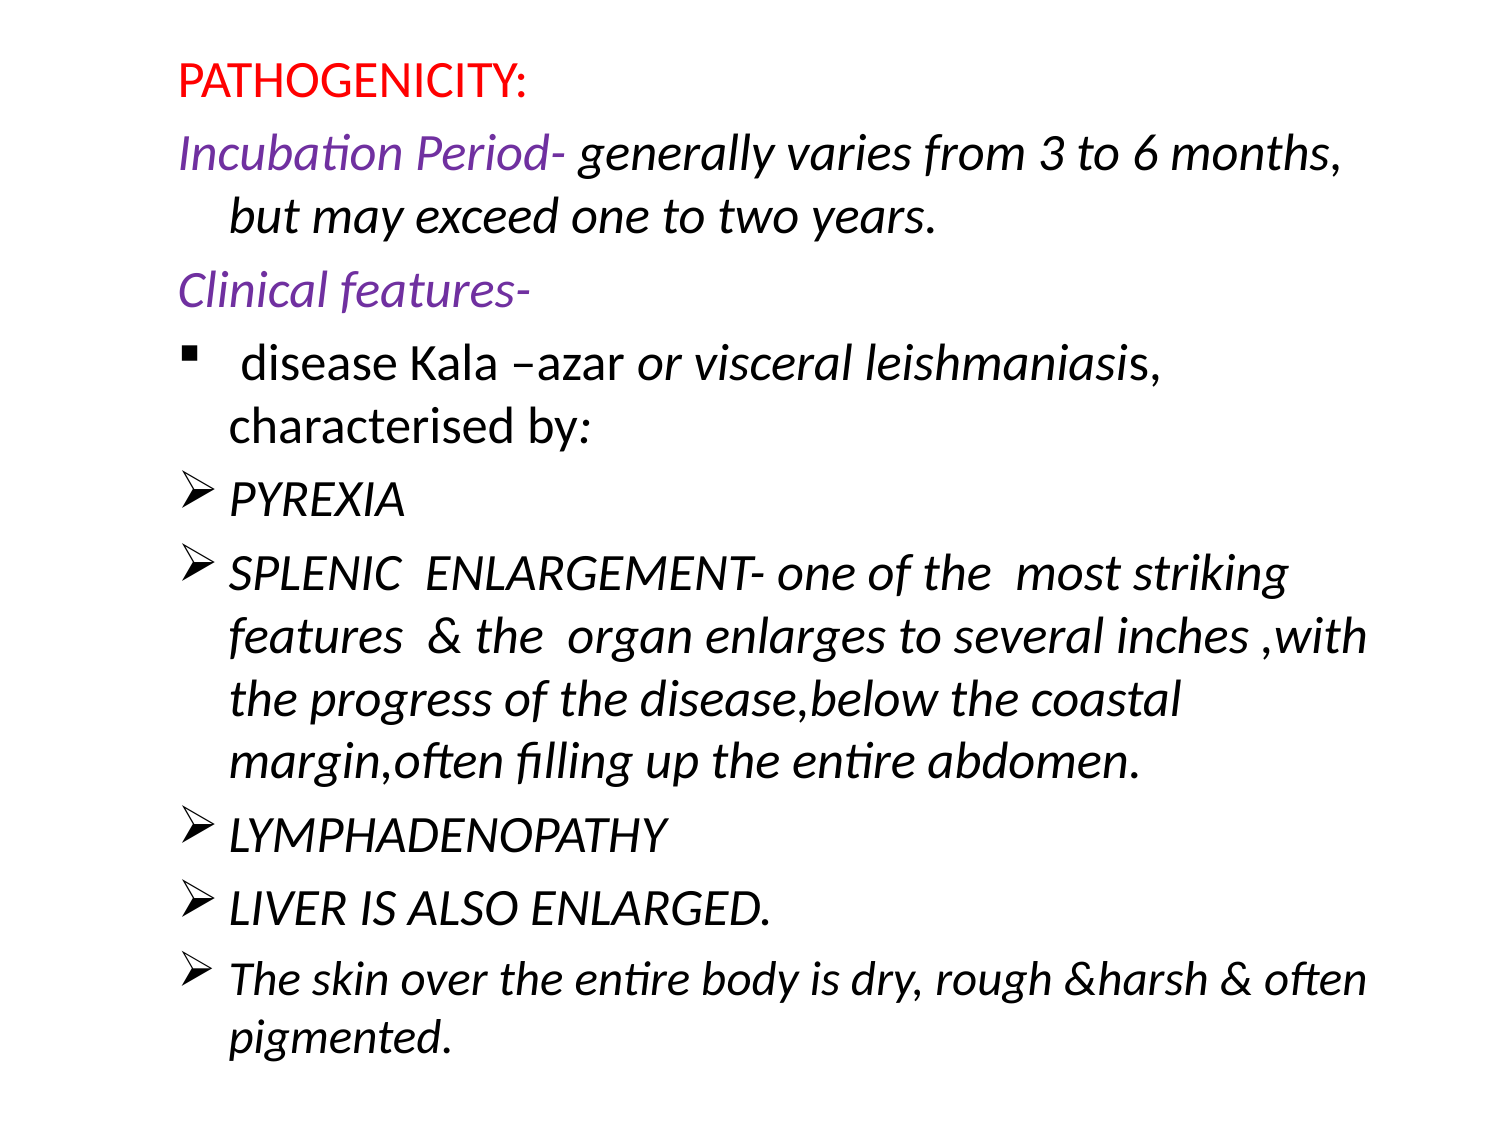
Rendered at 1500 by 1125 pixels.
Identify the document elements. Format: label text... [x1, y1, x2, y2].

list PATHOGENICITY: Incubation Period- generally varies from 3 to 6 months, but may exceed one to two years. Clinical features- disease Kala –azar or visceral leishmaniasis, characterised by: PYREXIA SPLENIC ENLARGEMENT- one of the most striking features & the organ enlarges to several inches ,with the progress of the disease,below the coastal margin,often filling up the entire abdomen. LYMPHADENOPATHY LIVER IS ALSO ENLARGED. The skin over the entire body is dry, rough &harsh & often pigmented. [162, 37, 1438, 1075]
